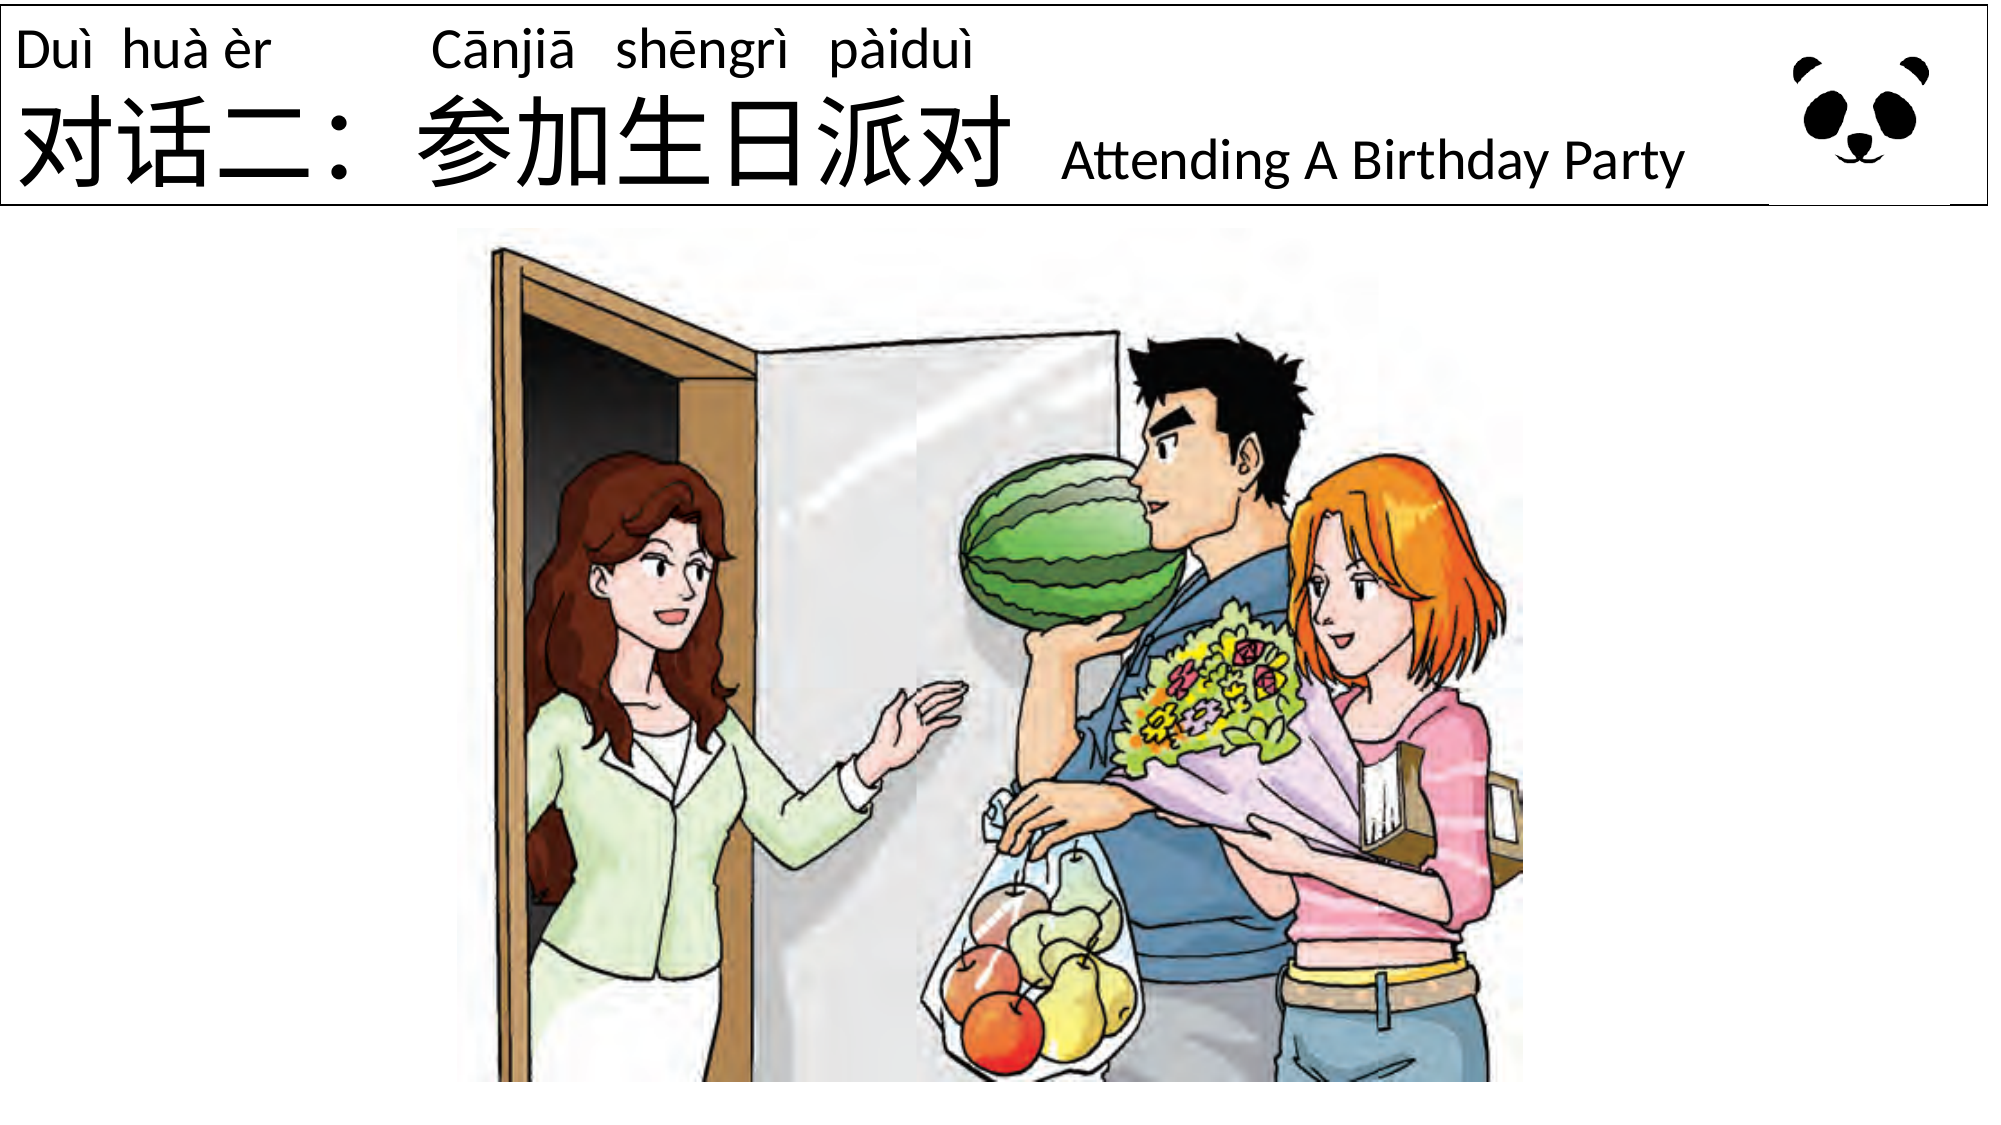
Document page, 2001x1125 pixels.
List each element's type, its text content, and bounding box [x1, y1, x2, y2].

picture [1769, 24, 1951, 206]
title Duì huà èr Cānjiā shēngrì pàiduì 对话二：参加生日派对 Attending A Birthday Party [0, 4, 1988, 206]
picture [456, 228, 1523, 1082]
